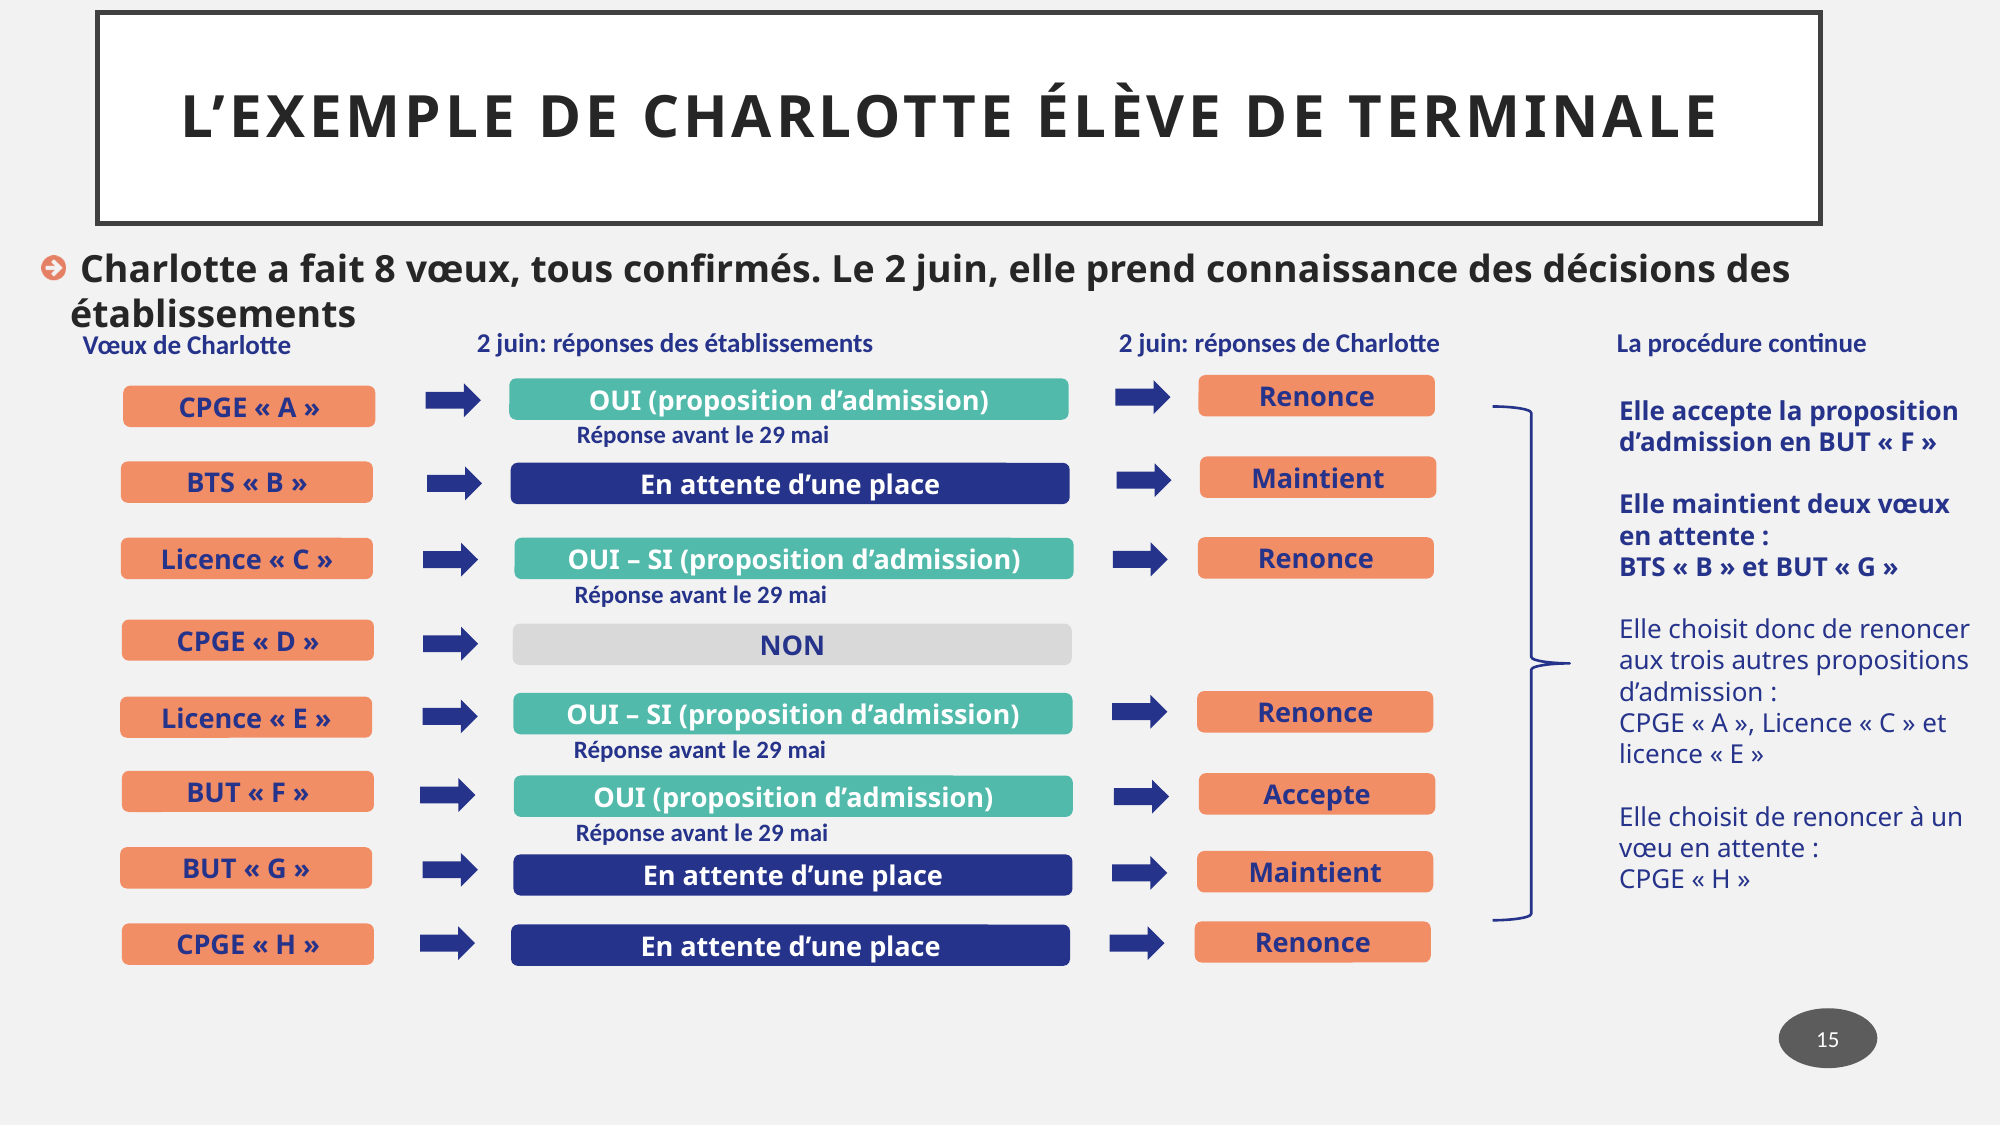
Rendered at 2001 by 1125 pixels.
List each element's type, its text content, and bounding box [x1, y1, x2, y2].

text_box OUI (proposition d’admission) [513, 774, 1074, 818]
text_box Vœux de Charlotte [68, 319, 494, 367]
text_box Renonce [1197, 536, 1435, 580]
text_box [1113, 779, 1170, 815]
text_box Licence « E » [119, 696, 373, 739]
text_box Réponse avant le 29 mai [559, 726, 985, 771]
text_box Réponse avant le 29 mai [561, 808, 987, 853]
text_box [425, 382, 482, 418]
text_box NON [512, 623, 1073, 666]
text_box Réponse avant le 29 mai [559, 570, 985, 616]
text_box Renonce [1194, 920, 1432, 964]
text_box [422, 699, 479, 734]
text_box [422, 626, 479, 662]
text_box En attente d’une place [512, 853, 1074, 897]
text_box [1116, 462, 1172, 498]
text_box OUI (proposition d’admission) [508, 377, 1070, 421]
text_box [1492, 405, 1571, 922]
text_box [426, 465, 483, 501]
text_box [419, 925, 476, 961]
text_box BUT « G » [119, 846, 373, 890]
text_box Licence « C » [120, 537, 374, 580]
text_box [1111, 855, 1168, 891]
text_box [1111, 694, 1168, 730]
picture [41, 254, 66, 281]
text_box 2 juin: réponses des établissements [462, 318, 1092, 366]
text_box [422, 542, 479, 578]
text_box Maintient [1199, 455, 1437, 499]
text_box BTS « B » [120, 460, 374, 504]
text_box Renonce [1197, 374, 1436, 417]
text_box 2 juin: réponses de Charlotte [1104, 317, 1602, 366]
text_box En attente d’une place [510, 462, 1071, 505]
text_box [419, 777, 476, 813]
text_box CPGE « A » [122, 385, 376, 428]
text_box Maintient [1196, 850, 1434, 893]
title L’Exemple de Charlotte élève de terminale [95, 10, 1823, 185]
text_box OUI – SI (proposition d’admission) [512, 692, 1074, 735]
text_box CPGE « H » [121, 922, 375, 966]
text_box Réponse avant le 29 mai [562, 411, 988, 457]
text_box [1114, 379, 1171, 415]
text_box La procédure continue [1602, 317, 1980, 366]
text_box Elle accepte la proposition d’admission en BUT « F » Elle maintient deux vœux en attente : BTS « B » et BUT « G » Elle choisit donc de renoncer aux trois autres propositions d’admission : CPGE « A », Licence « C » et licence « E » Elle choisit de renoncer à un vœu en attente : CPGE « H » [1604, 386, 1998, 964]
slide_number 15 [1778, 1008, 1878, 1069]
text_box OUI – SI (proposition d’admission) [513, 537, 1075, 580]
text_box BUT « F » [121, 770, 375, 813]
text_box Accepte [1198, 772, 1436, 816]
text_box Renonce [1196, 690, 1434, 734]
text_box [1112, 541, 1169, 577]
list Charlotte a fait 8 vœux, tous confirmés. Le 2 juin, elle prend connaissance des décisions des établissements [26, 185, 1980, 379]
text_box [1109, 925, 1165, 961]
text_box [422, 852, 479, 888]
text_box CPGE « D » [121, 619, 375, 662]
text_box En attente d’une place [510, 923, 1071, 967]
